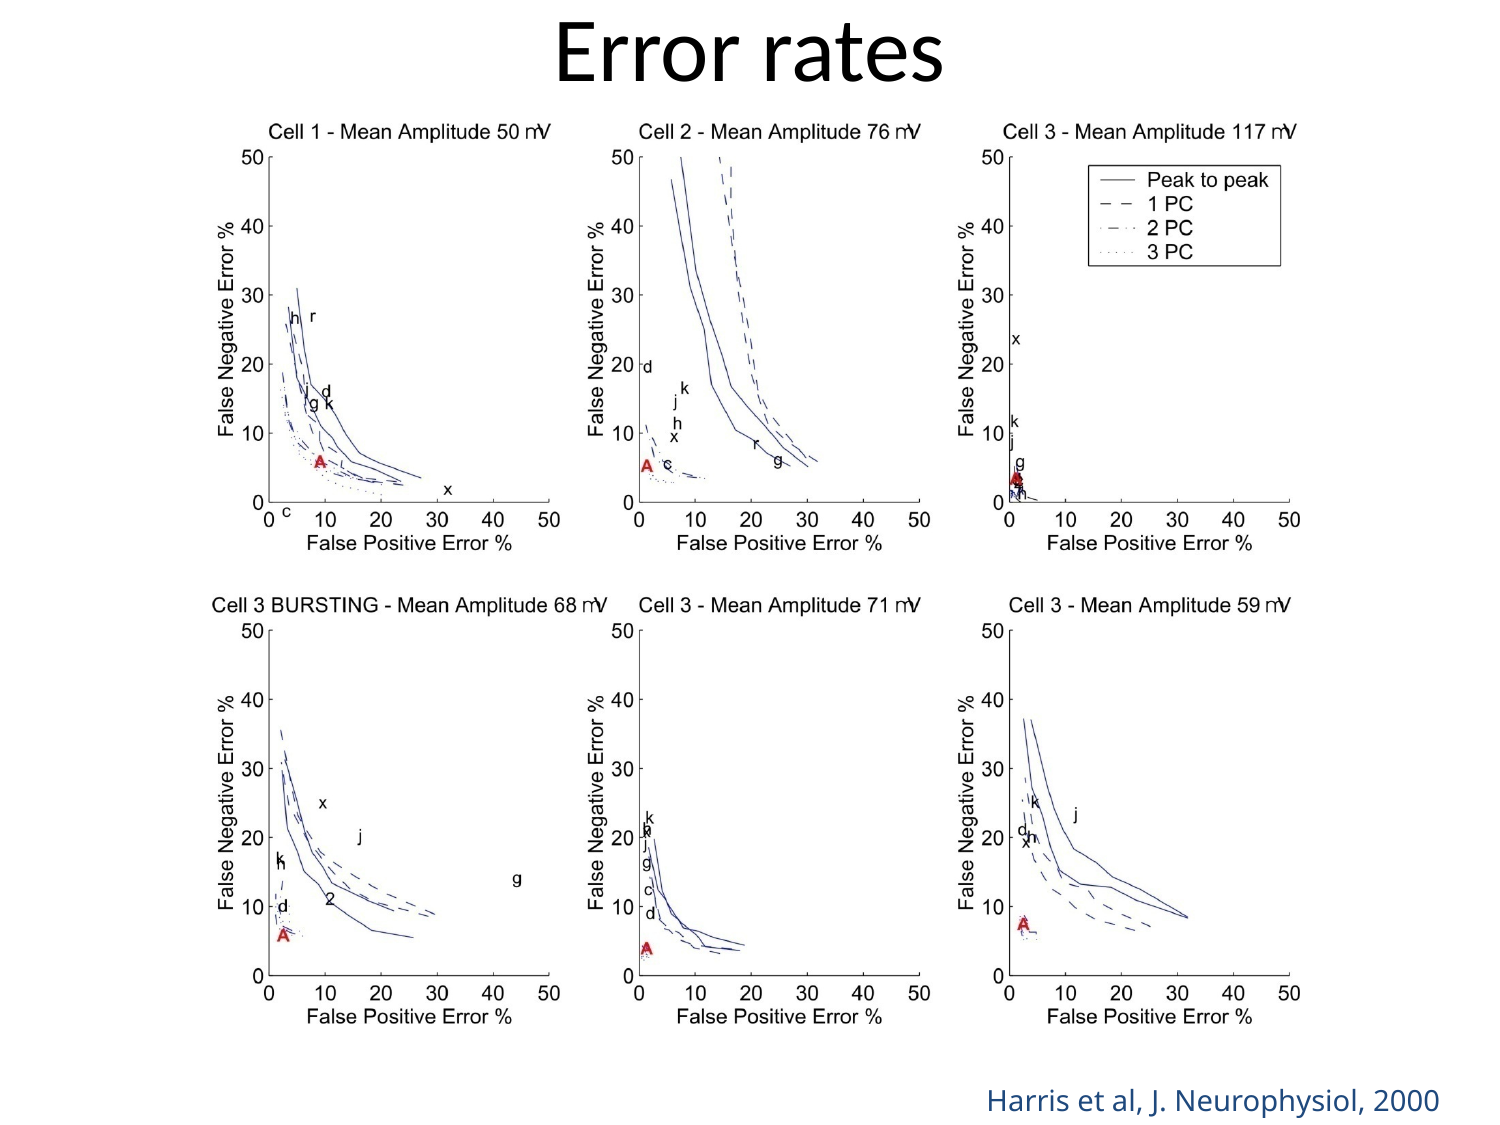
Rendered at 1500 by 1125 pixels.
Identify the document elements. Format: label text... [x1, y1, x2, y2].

title Error rates [0, 0, 1500, 108]
picture [212, 123, 1301, 1024]
text_box Harris et al, J. Neurophysiol, 2000 [971, 1074, 1456, 1125]
